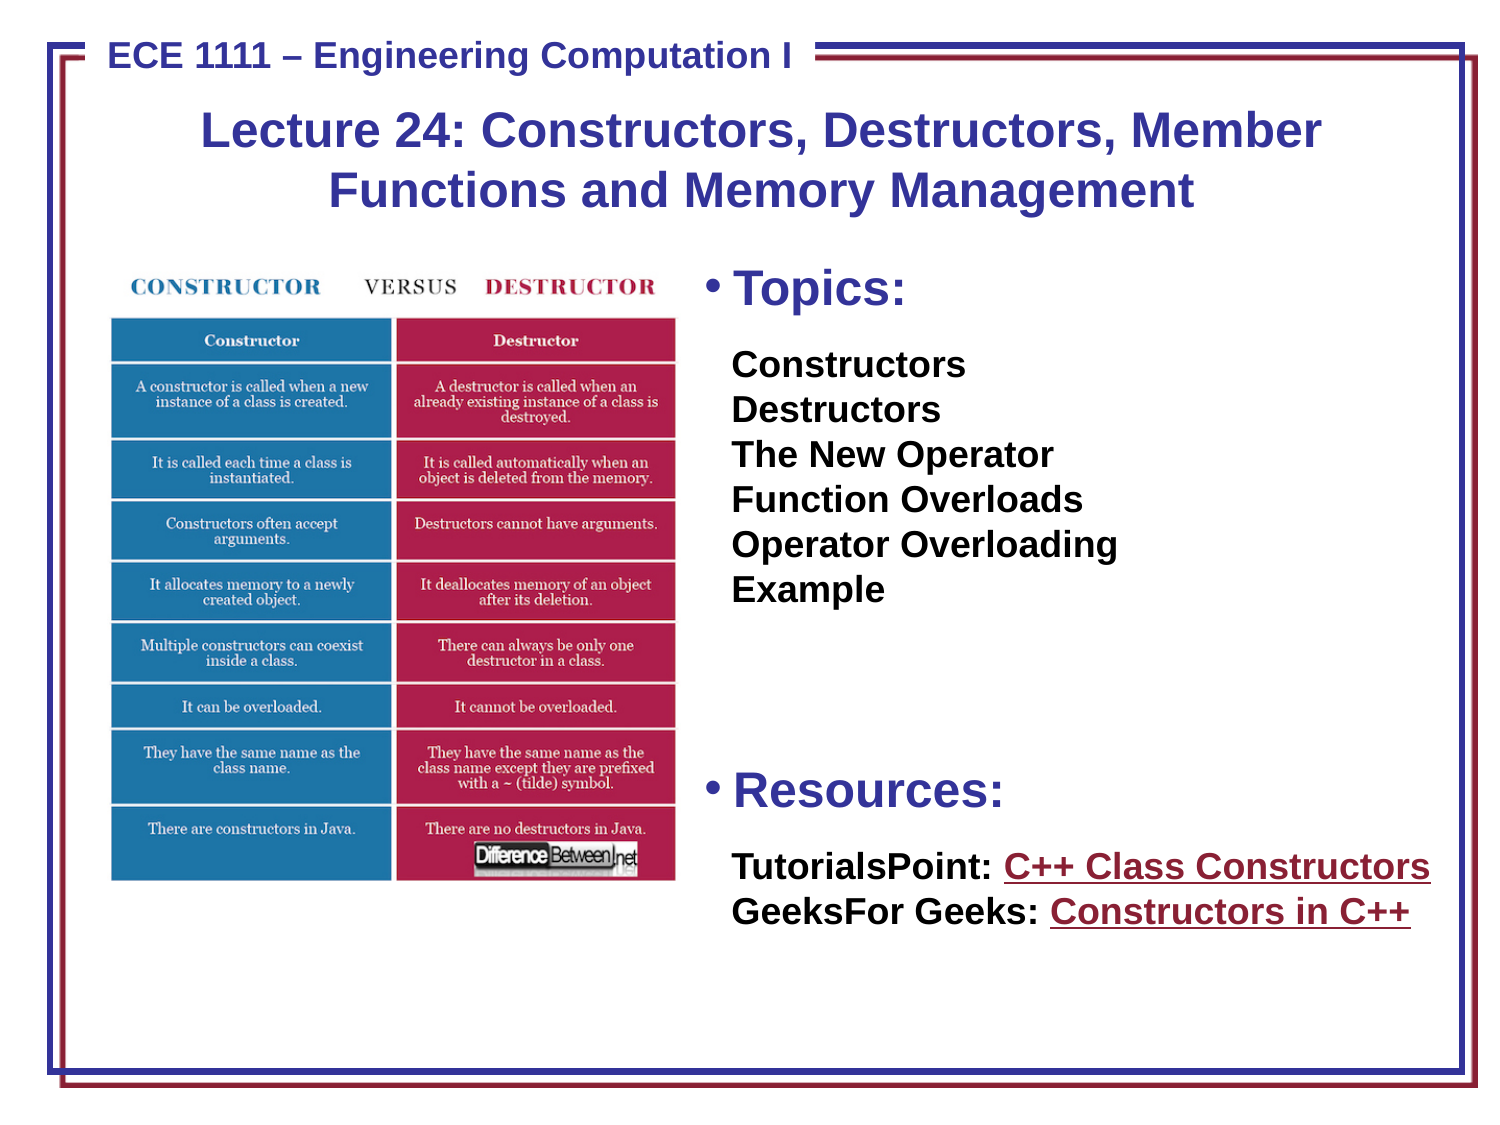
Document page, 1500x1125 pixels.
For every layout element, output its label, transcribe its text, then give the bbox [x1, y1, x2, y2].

text_box Resources: TutorialsPoint: C++ Class Constructors GeeksFor Geeks: Constructors in C++ [704, 757, 1444, 1043]
text_box Lecture 24: Constructors, Destructors, Member Functions and Memory Management [67, 90, 1457, 226]
picture [107, 255, 681, 885]
text_box Topics: Constructors Destructors The New Operator Function Overloads Operator Overloading Example [704, 255, 1432, 736]
